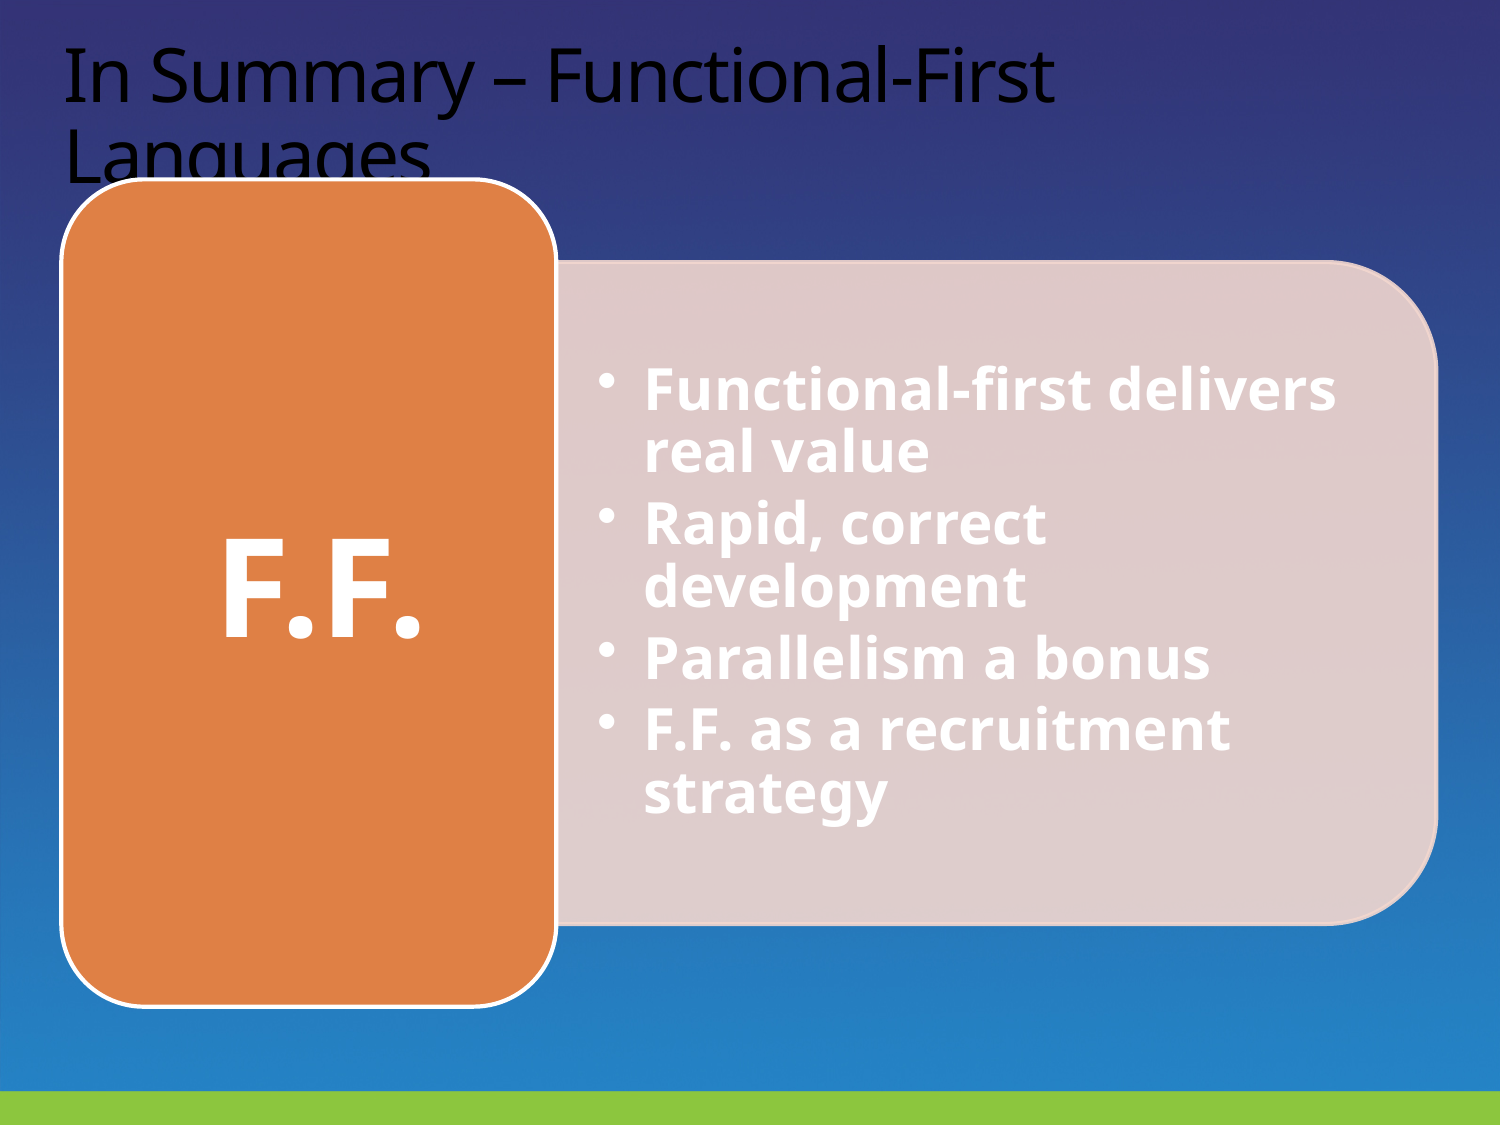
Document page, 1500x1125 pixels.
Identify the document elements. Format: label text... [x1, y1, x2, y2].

title In Summary – Functional-First Languages [63, 37, 1436, 120]
picture [0, 0, 1500, 1125]
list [61, 179, 1437, 1007]
